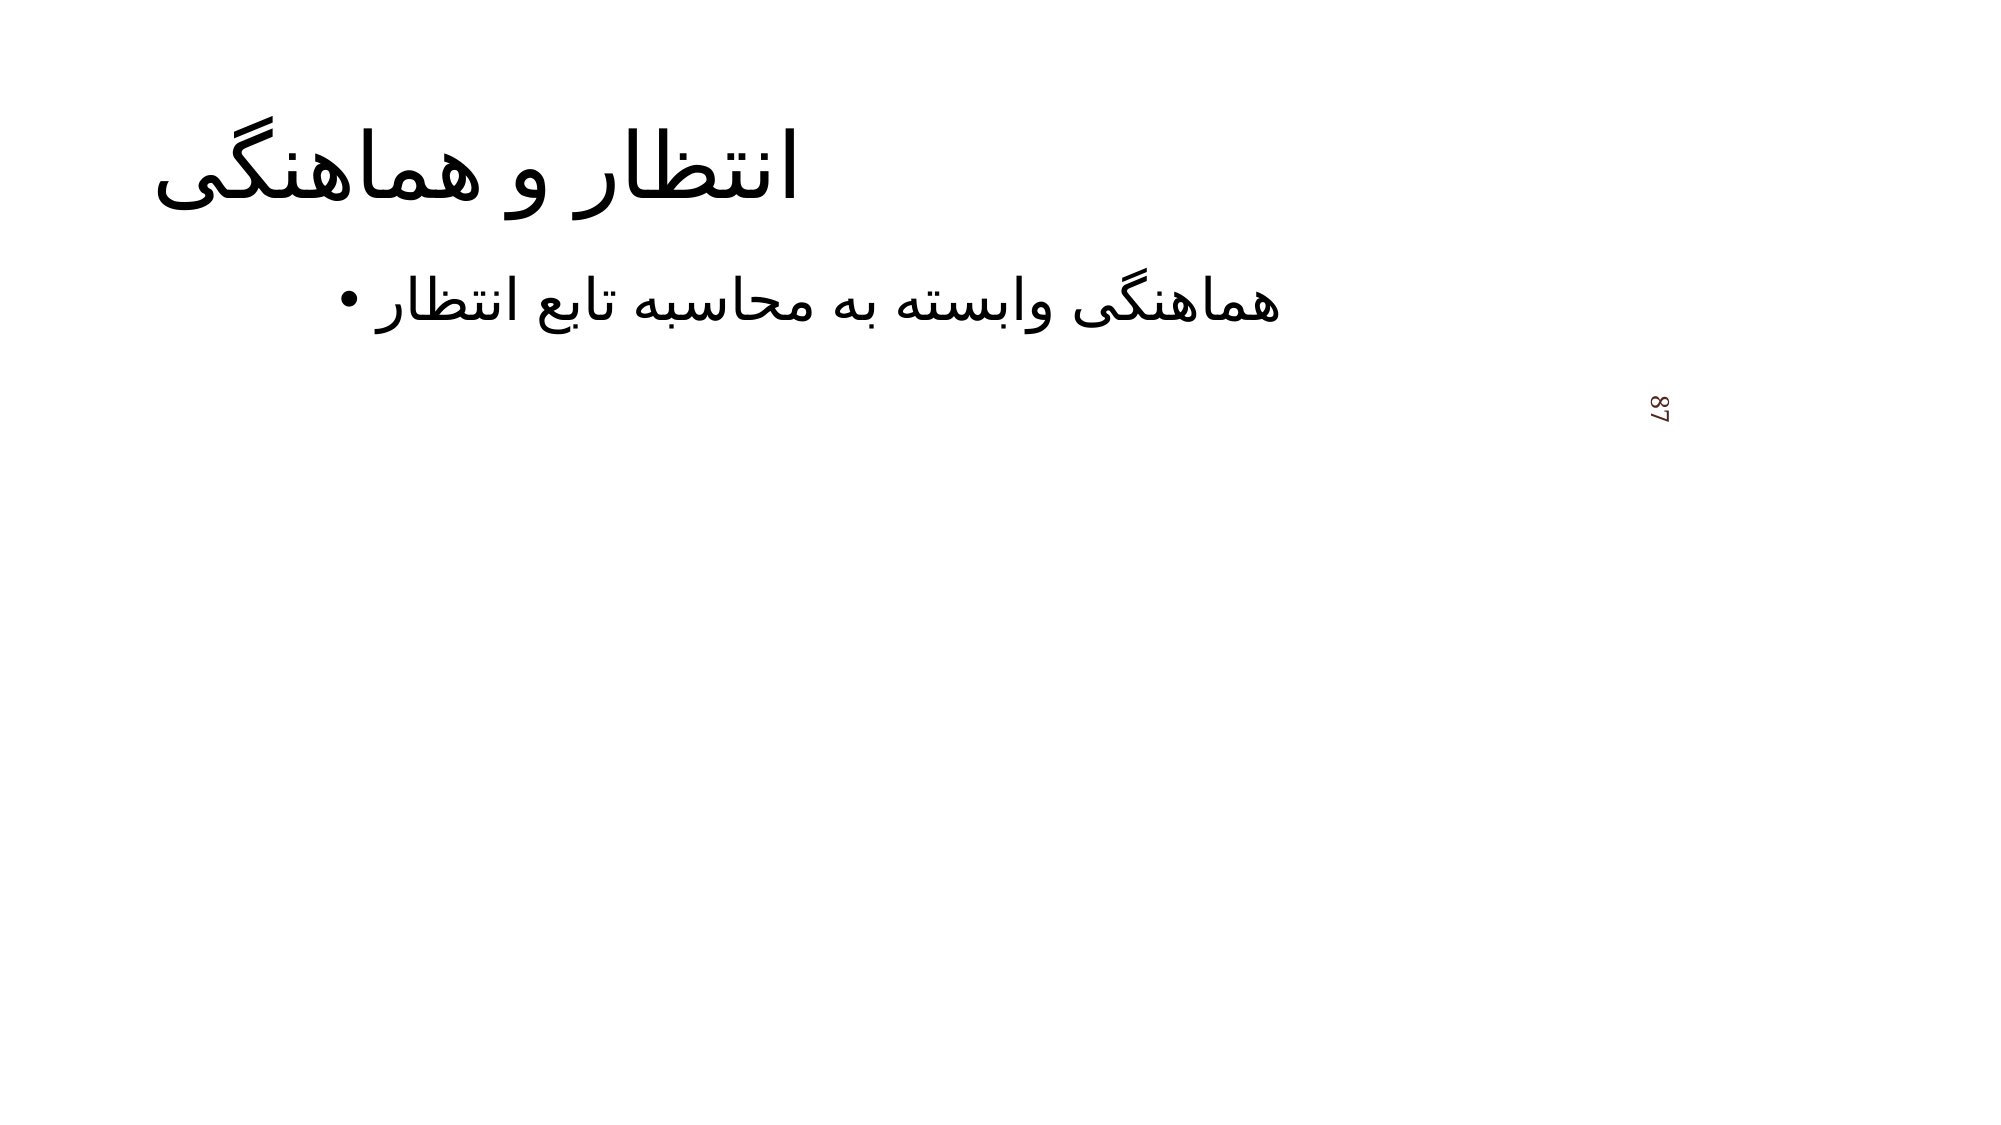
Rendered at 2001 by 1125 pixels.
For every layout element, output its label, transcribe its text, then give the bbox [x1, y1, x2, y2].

list هماهنگی وابسته به محاسبه تابع انتظار [324, 262, 1550, 1062]
slide_number 87 [1629, 380, 1690, 906]
title انتظار و هماهنگی [137, 59, 1863, 278]
